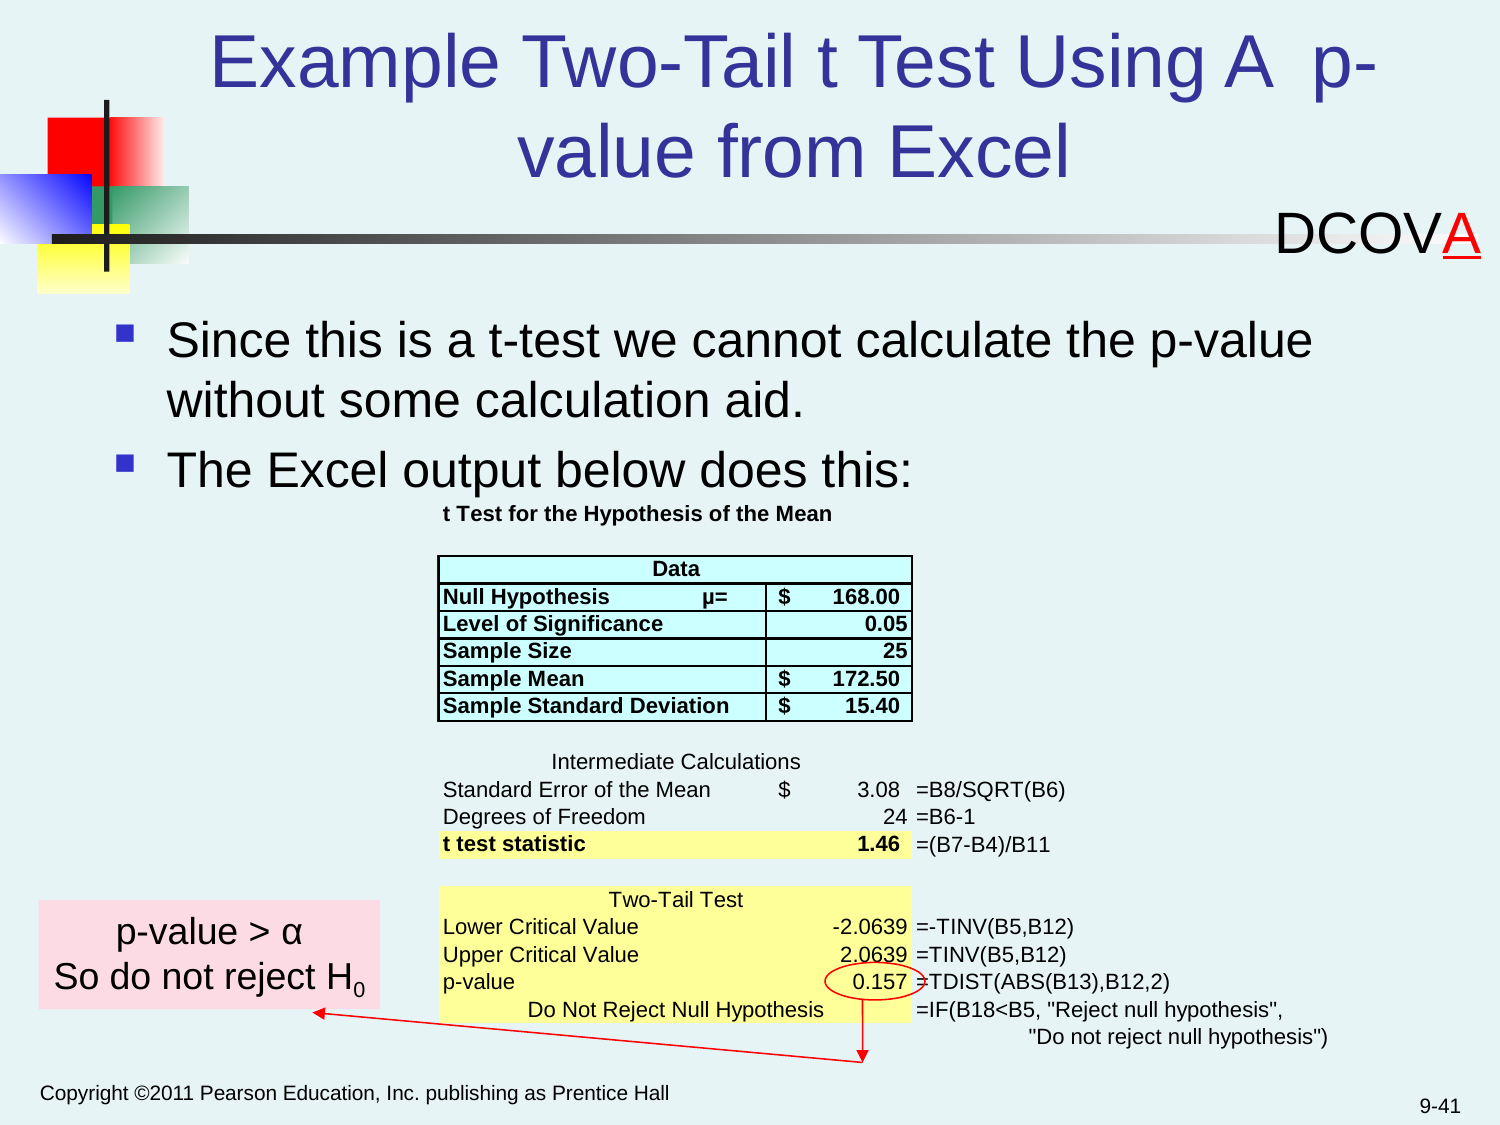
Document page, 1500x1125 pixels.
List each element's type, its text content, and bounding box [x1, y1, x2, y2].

text_box p-value > α So do not reject H0 [38, 900, 381, 1010]
text_box [312, 1007, 432, 1024]
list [437, 499, 1363, 1052]
title Example Two-Tail t Test Using A p-value from Excel [188, 37, 1401, 201]
list Since this is a t-test we cannot calculate the p-value without some calculation aid. The Excel output below does this: [99, 299, 1413, 526]
slide_number 9-41 [1124, 1071, 1476, 1125]
text_box DCOVA [1260, 187, 1497, 273]
footer Copyright ©2011 Pearson Education, Inc. publishing as Prentice Hall [24, 1071, 788, 1125]
